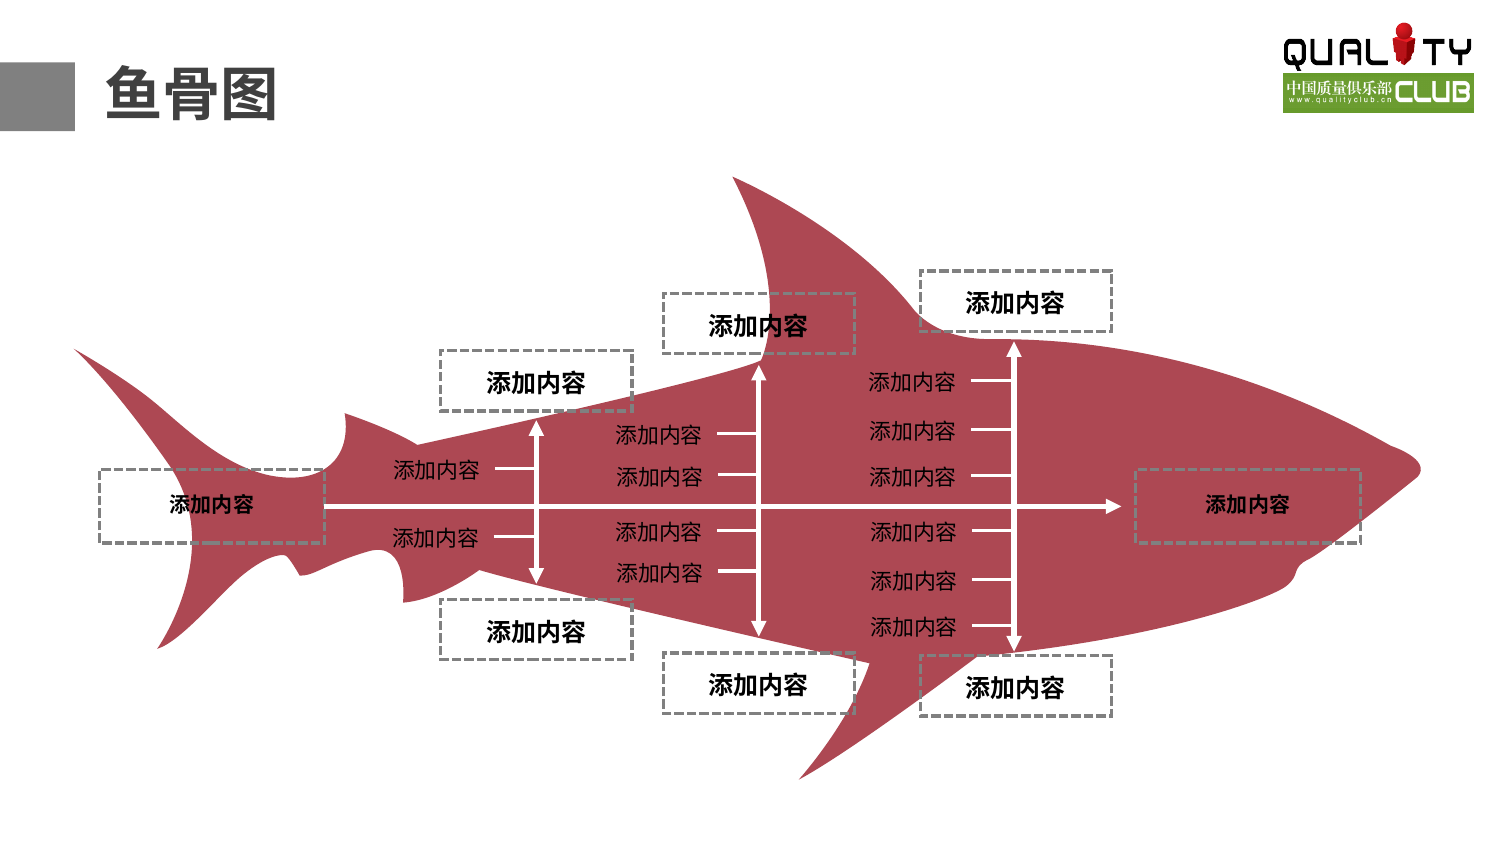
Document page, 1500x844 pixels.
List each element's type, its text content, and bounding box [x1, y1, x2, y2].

text_box 添加内容 [564, 511, 718, 551]
text_box 添加内容 [950, 665, 1081, 710]
text_box 添加内容 [817, 456, 972, 498]
text_box [440, 350, 633, 412]
text_box 添加内容 [471, 608, 602, 654]
text_box 鱼骨图 [89, 49, 422, 145]
text_box 添加内容 [154, 483, 270, 524]
text_box [662, 292, 855, 355]
picture [1283, 17, 1474, 113]
text_box 添加内容 [564, 551, 719, 593]
text_box [73, 348, 249, 469]
text_box [341, 176, 1421, 780]
text_box 添加内容 [471, 360, 602, 405]
text_box [0, 61, 76, 132]
text_box [1135, 469, 1362, 544]
text_box [98, 469, 325, 544]
text_box 添加内容 [693, 662, 824, 708]
text_box [919, 655, 1112, 717]
text_box 添加内容 [340, 517, 494, 559]
text_box 添加内容 [341, 449, 495, 491]
text_box 添加内容 [693, 302, 824, 348]
text_box [919, 270, 1112, 332]
text_box 添加内容 [950, 280, 1081, 326]
text_box 添加内容 [817, 361, 971, 403]
text_box 添加内容 [564, 455, 719, 497]
text_box [157, 509, 534, 649]
text_box 添加内容 [819, 606, 973, 648]
text_box 添加内容 [817, 409, 972, 451]
text_box 添加内容 [819, 559, 973, 601]
text_box 添加内容 [818, 511, 972, 553]
text_box 添加内容 [1190, 483, 1306, 524]
text_box 添加内容 [564, 414, 718, 455]
text_box [662, 652, 855, 714]
text_box [440, 598, 633, 661]
text_box [324, 450, 534, 504]
